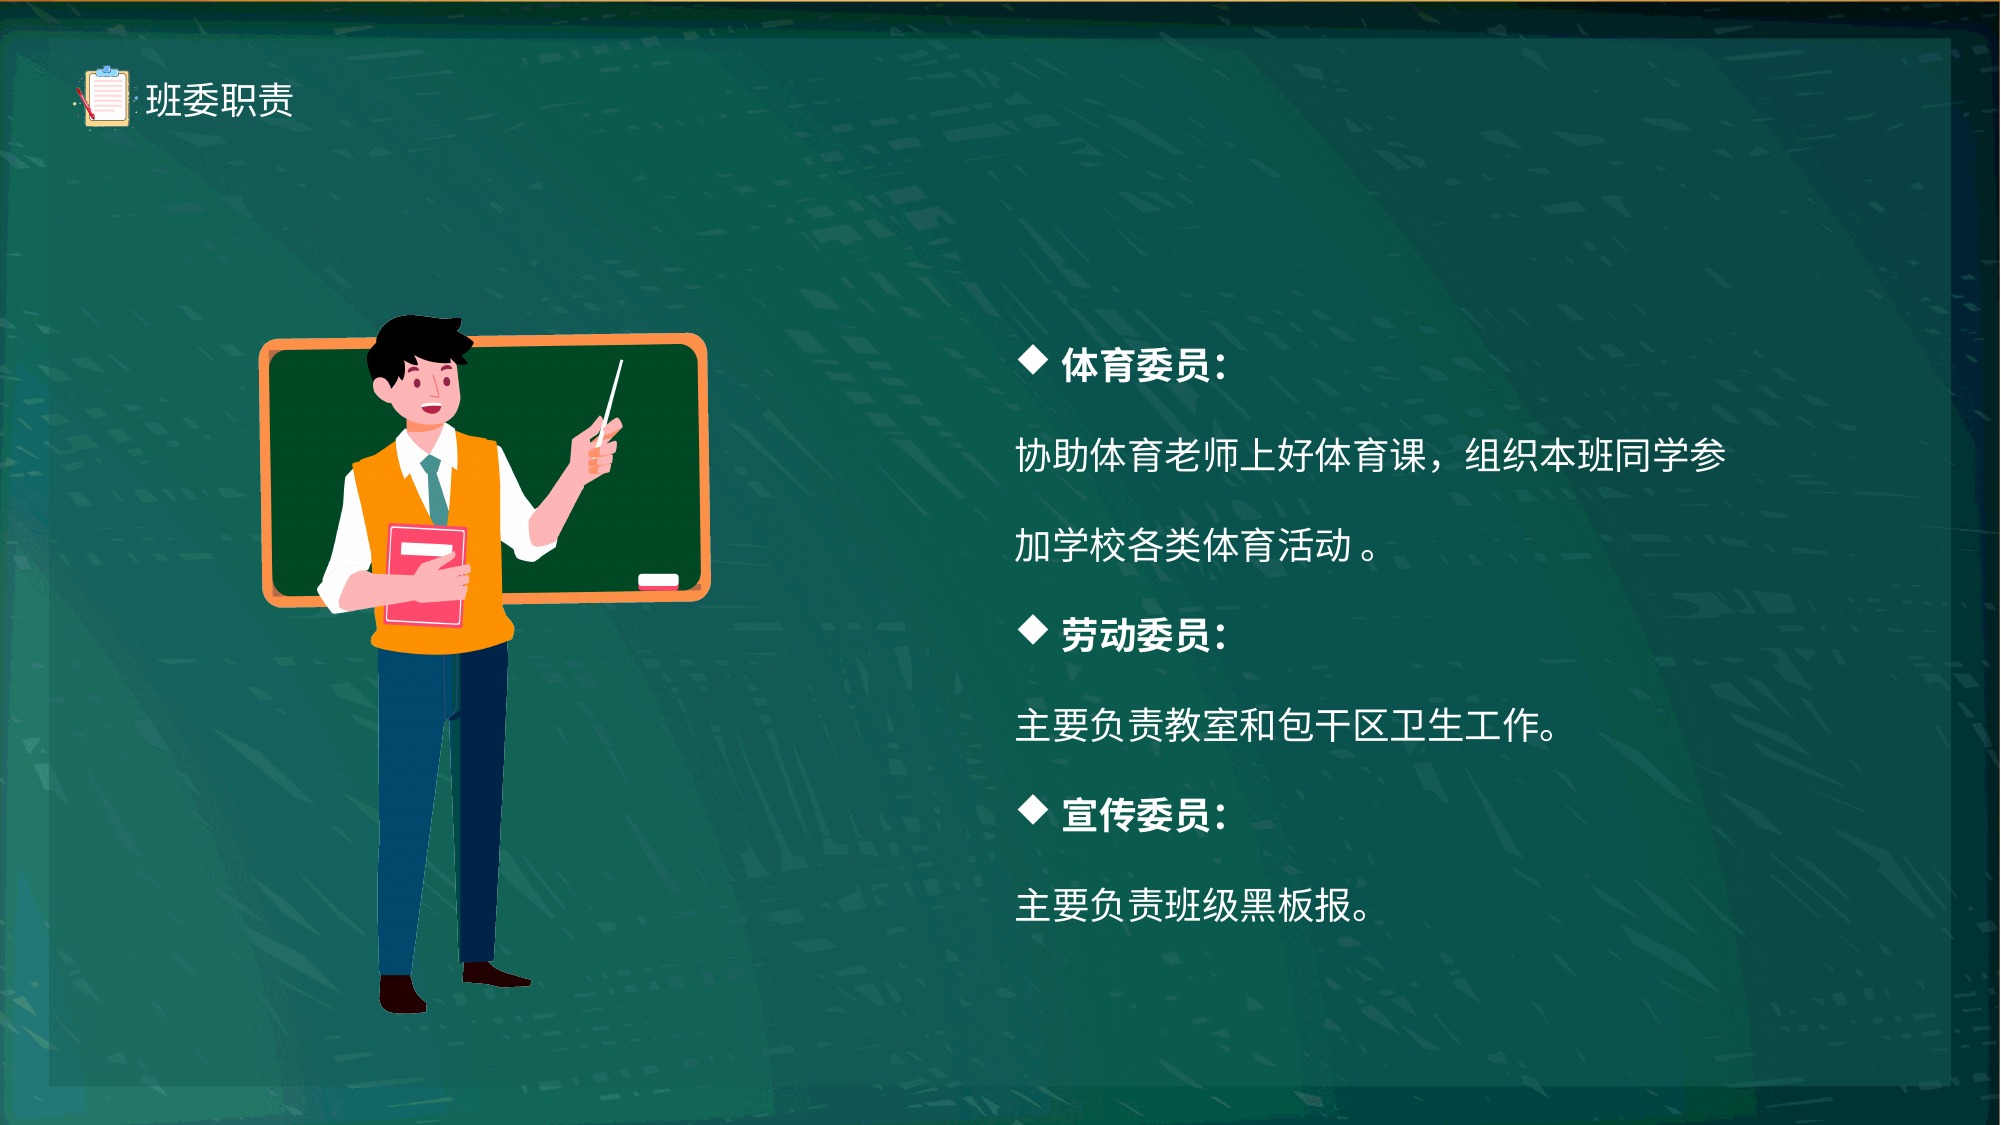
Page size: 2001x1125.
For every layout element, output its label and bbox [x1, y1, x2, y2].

text_box [73, 65, 1131, 131]
picture [49, 249, 887, 1087]
text_box [0, 0, 2000, 1125]
